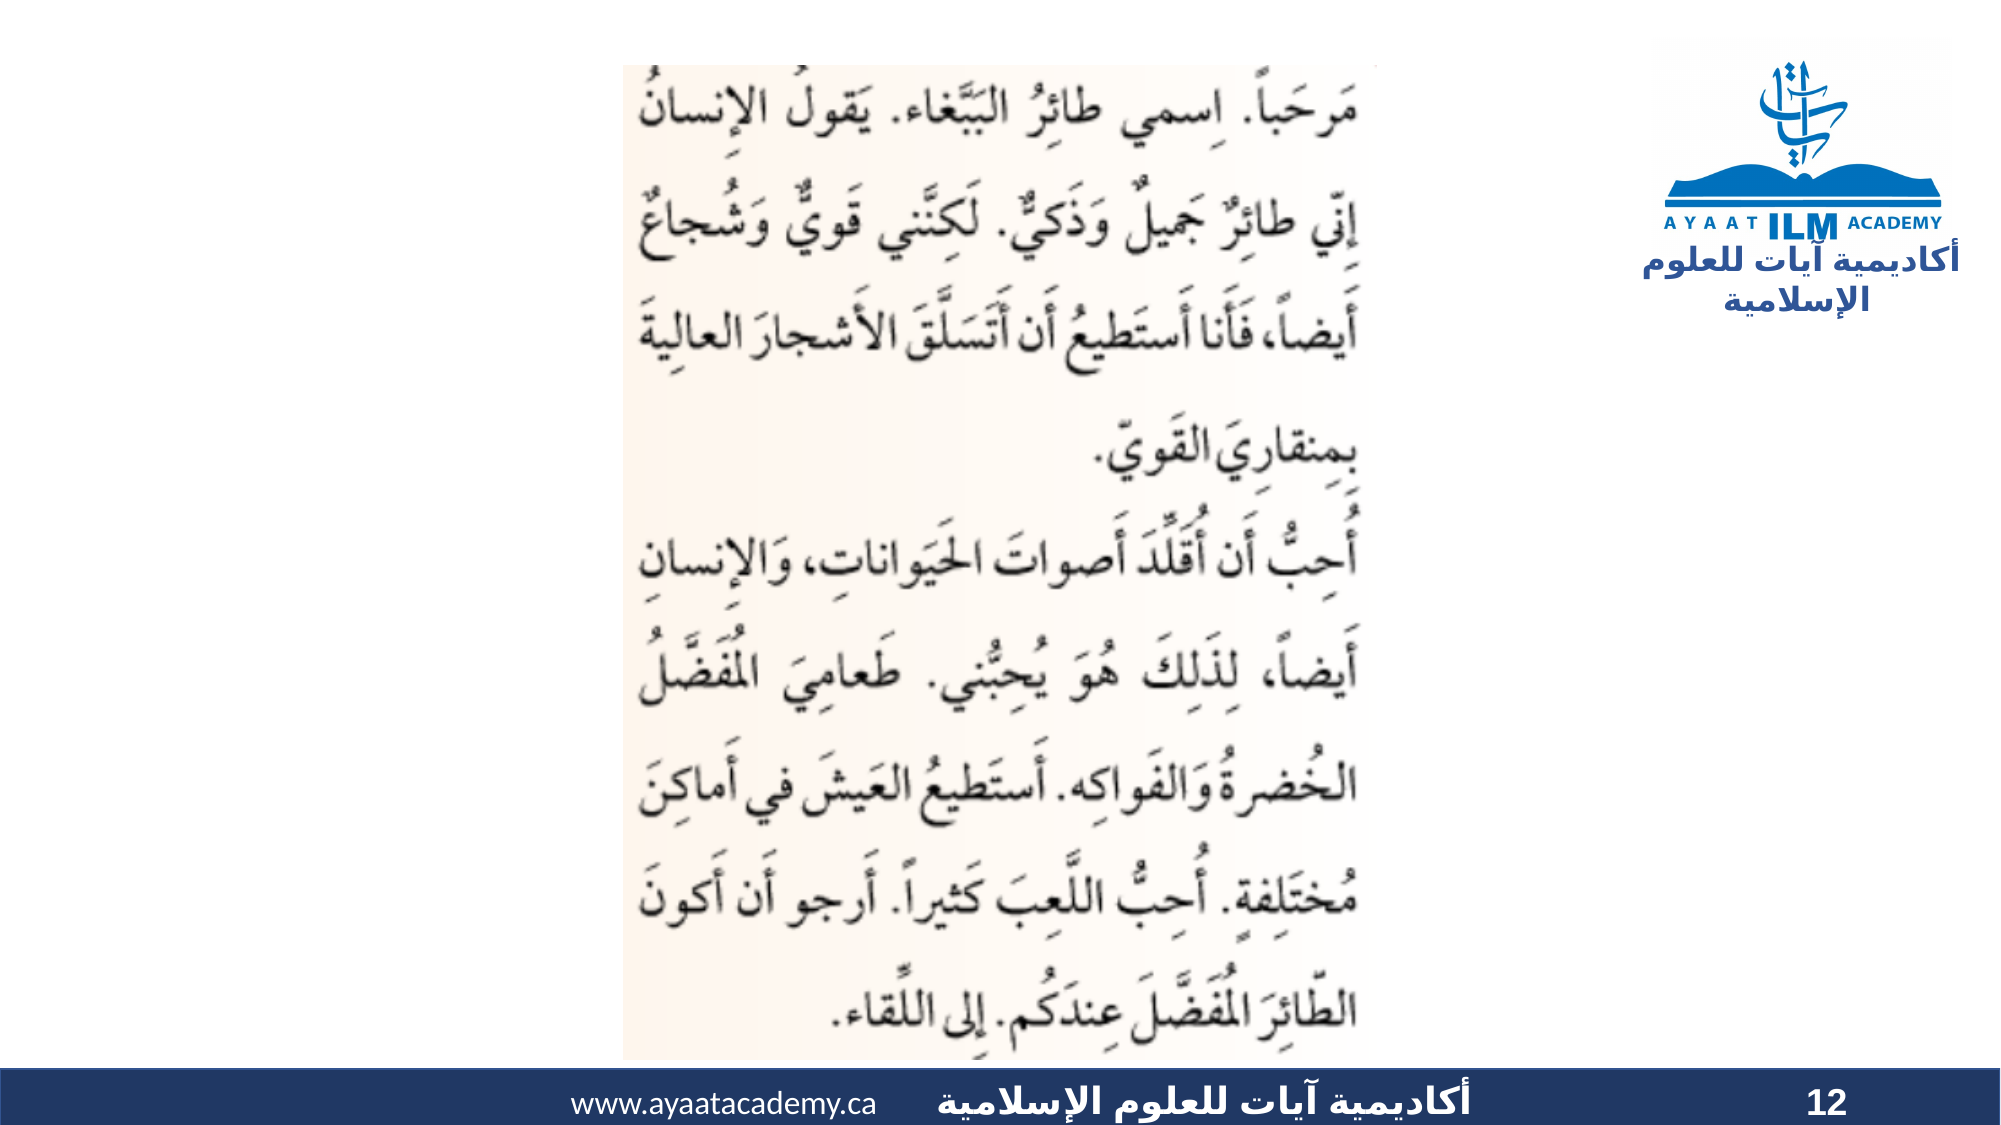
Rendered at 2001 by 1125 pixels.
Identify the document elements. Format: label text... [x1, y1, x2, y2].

picture [1651, 37, 1952, 257]
picture [623, 65, 1377, 1060]
slide_number 12 [1412, 1070, 1863, 1125]
